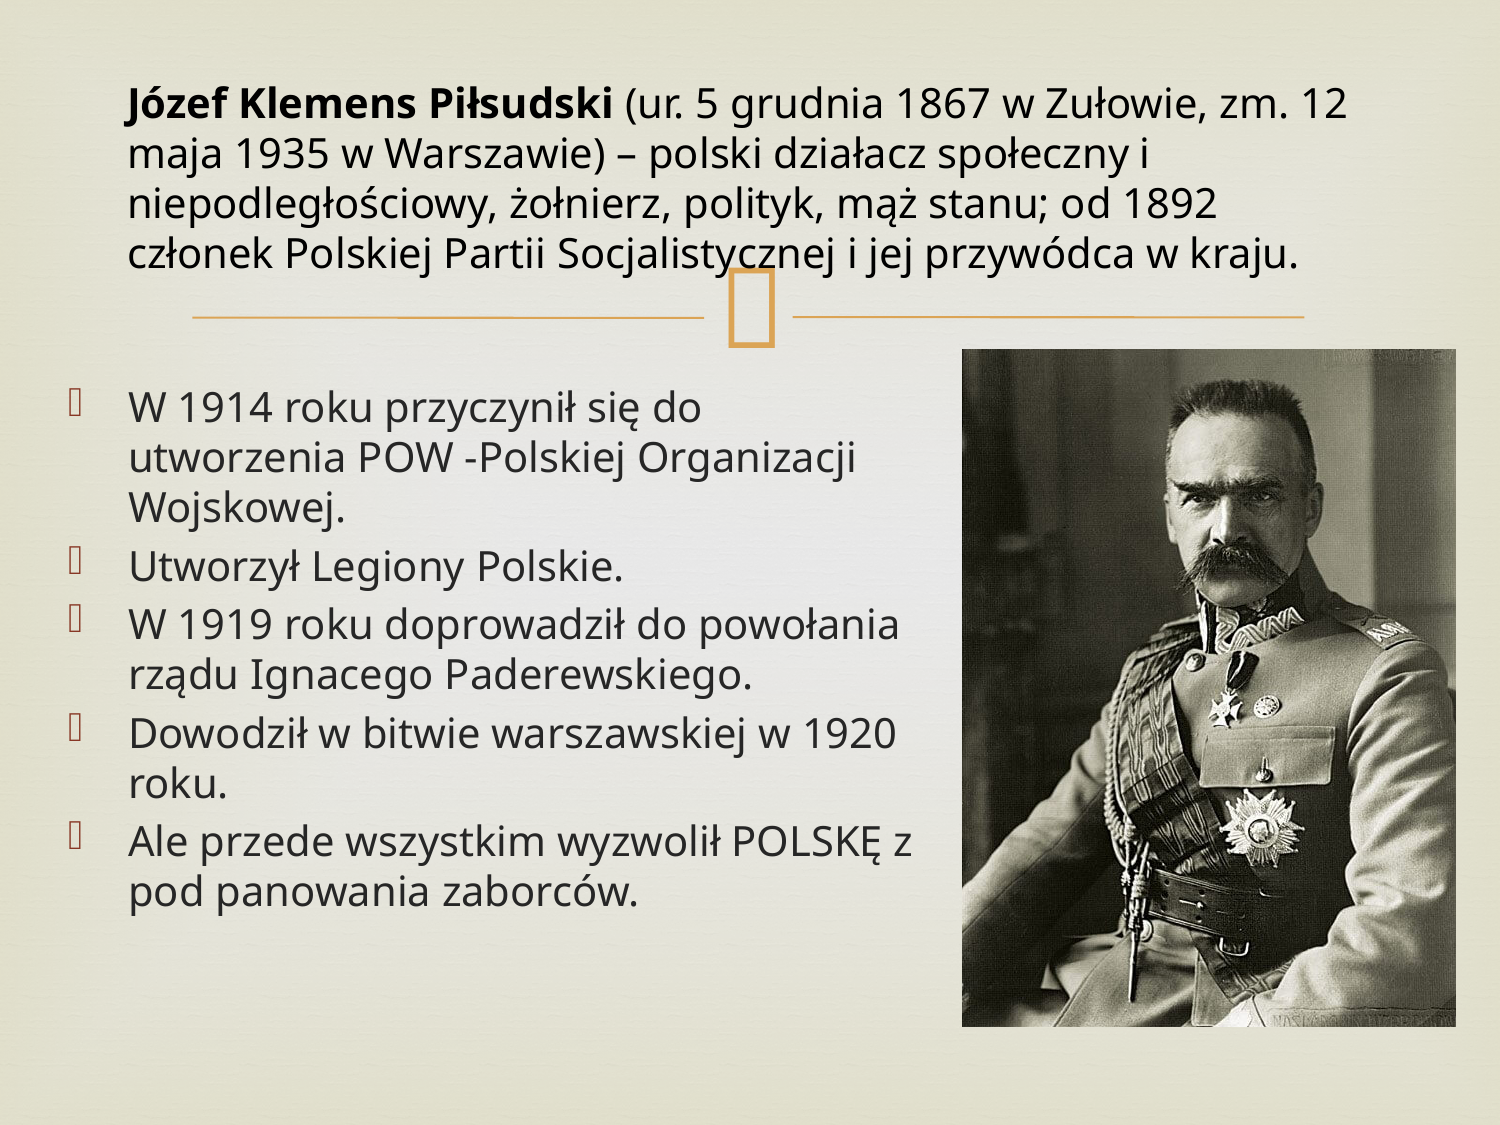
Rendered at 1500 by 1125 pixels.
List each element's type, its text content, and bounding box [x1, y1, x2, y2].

title Józef Klemens Piłsudski (ur. 5 grudnia 1867 w Zułowie, zm. 12 maja 1935 w Warszawie) – polski działacz społeczny i niepodległościowy, żołnierz, polityk, mąż stanu; od 1892 członek Polskiej Partii Socjalistycznej i jej przywódca w kraju. [112, 90, 1385, 263]
picture [962, 349, 1456, 1028]
list W 1914 roku przyczynił się do utworzenia POW -Polskiej Organizacji Wojskowej. Utworzył Legiony Polskie. W 1919 roku doprowadził do powołania rządu Ignacego Paderewskiego. Dowodził w bitwie warszawskiej w 1920 roku. Ale przede wszystkim wyzwolił POLSKĘ z pod panowania zaborców. [53, 373, 939, 1010]
